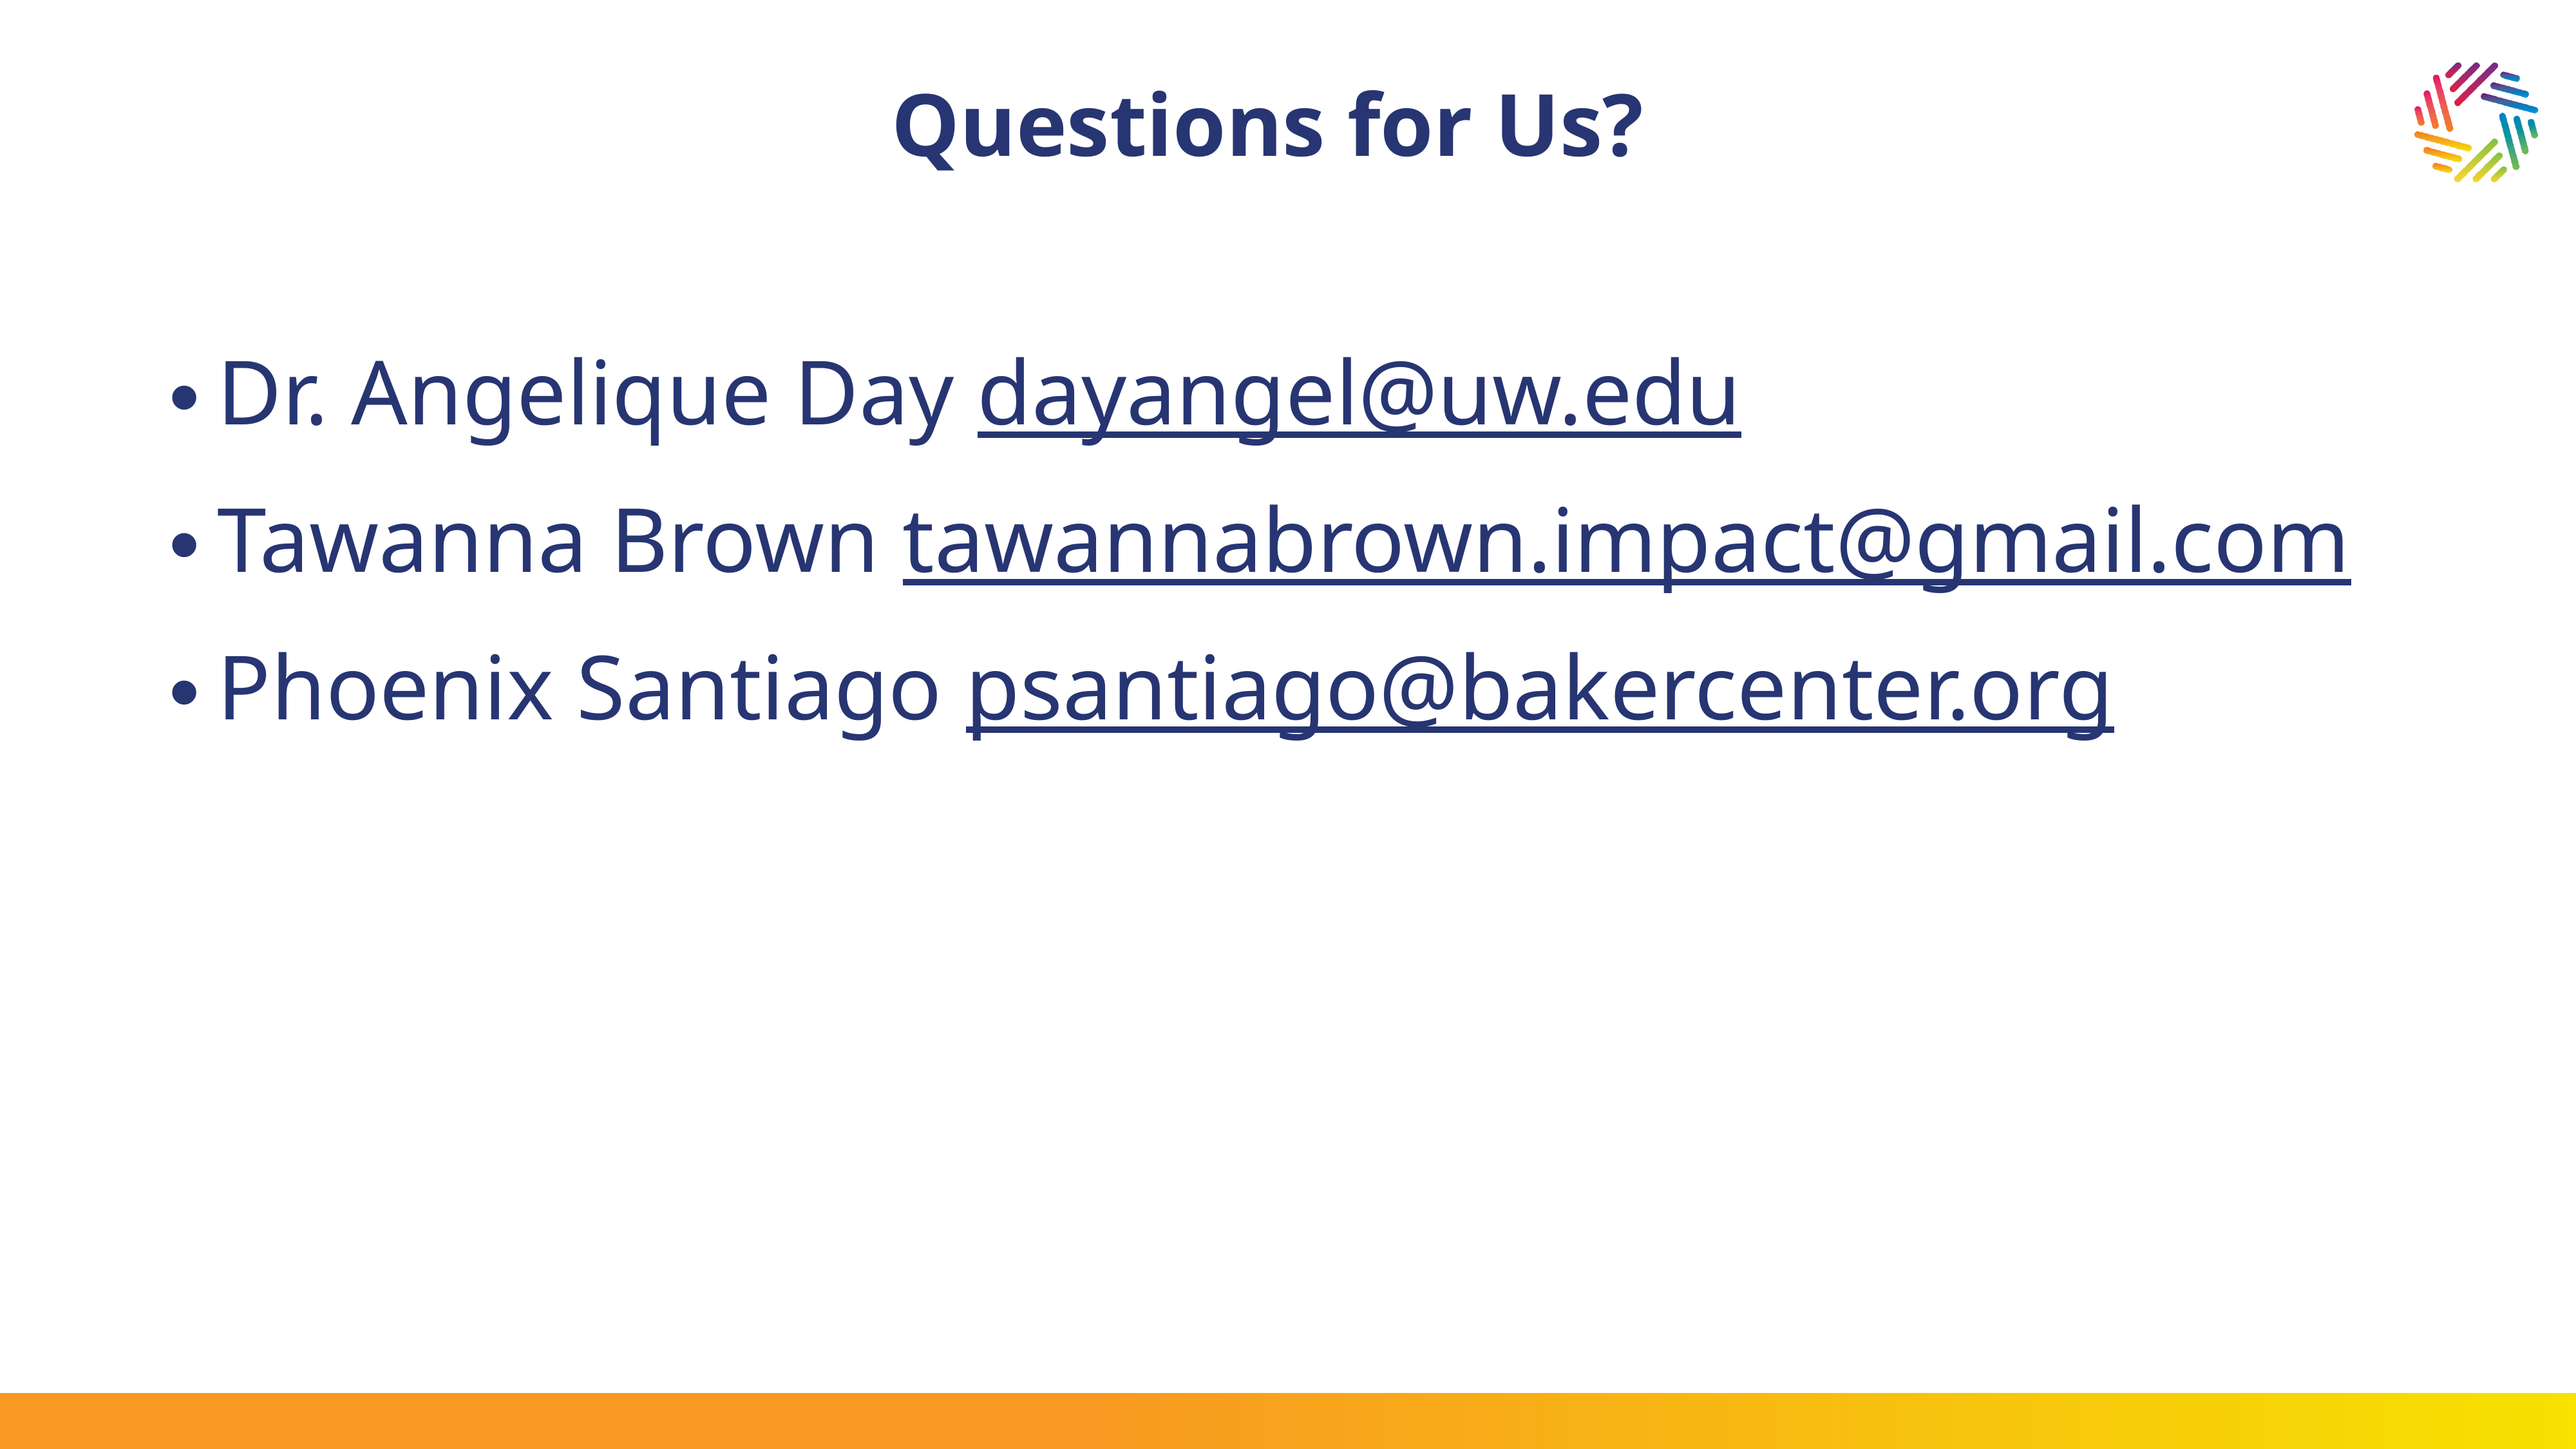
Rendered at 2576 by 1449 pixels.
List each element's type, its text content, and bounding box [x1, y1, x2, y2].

picture [2405, 53, 2545, 192]
title Questions for Us? [159, 77, 2376, 316]
list Dr. Angelique Day dayangel@uw.edu Tawanna Brown tawannabrown.impact@gmail.com Phoenix Santiago psantiago@bakercenter.org [159, 332, 2376, 1272]
